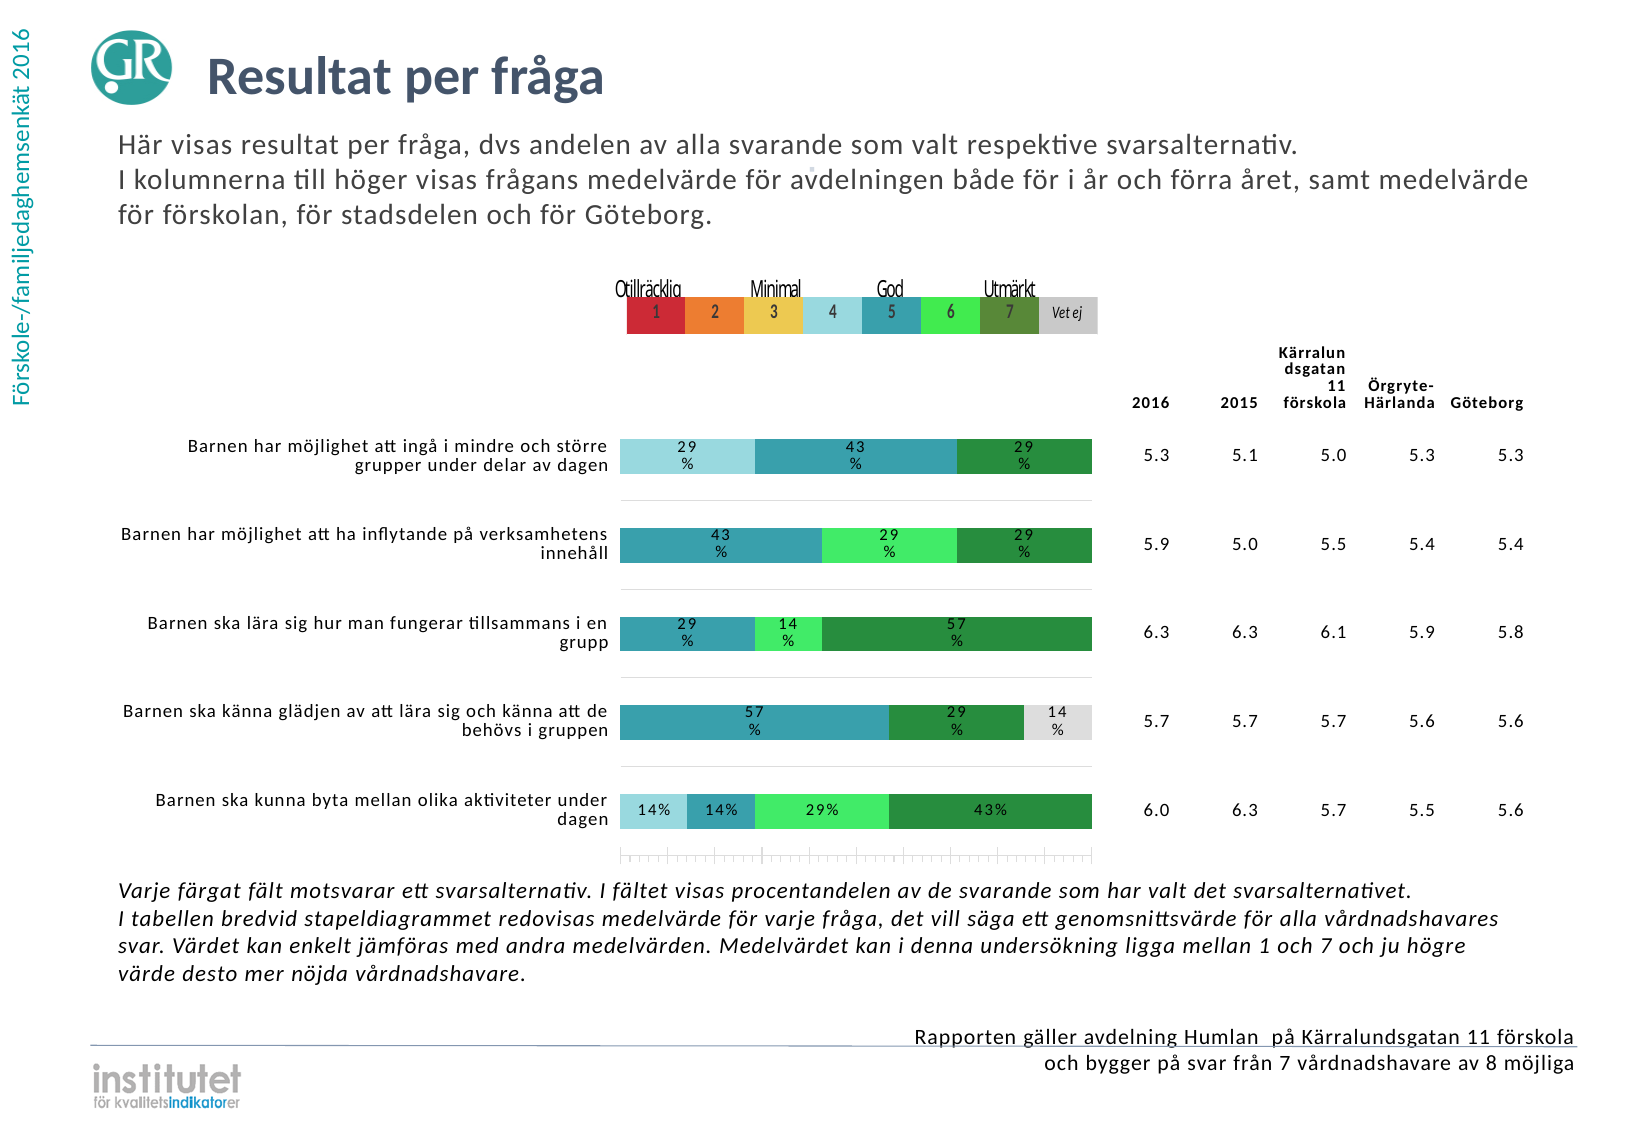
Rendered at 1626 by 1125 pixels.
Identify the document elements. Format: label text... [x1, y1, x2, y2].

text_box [118, 324, 1453, 1039]
text_box Här visas resultat per fråga, dvs andelen av alla svarande som valt respektive svarsalternativ. I kolumnerna till höger visas frågans medelvärde för avdelningen både för i år och förra året, samt medelvärde för förskolan, för stadsdelen och för Göteborg. [118, 125, 1537, 262]
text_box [118, 153, 1506, 213]
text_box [17, 1045, 1578, 1111]
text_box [118, 1047, 1506, 1052]
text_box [118, 875, 1506, 1045]
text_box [609, 269, 1099, 336]
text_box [207, 40, 1460, 126]
